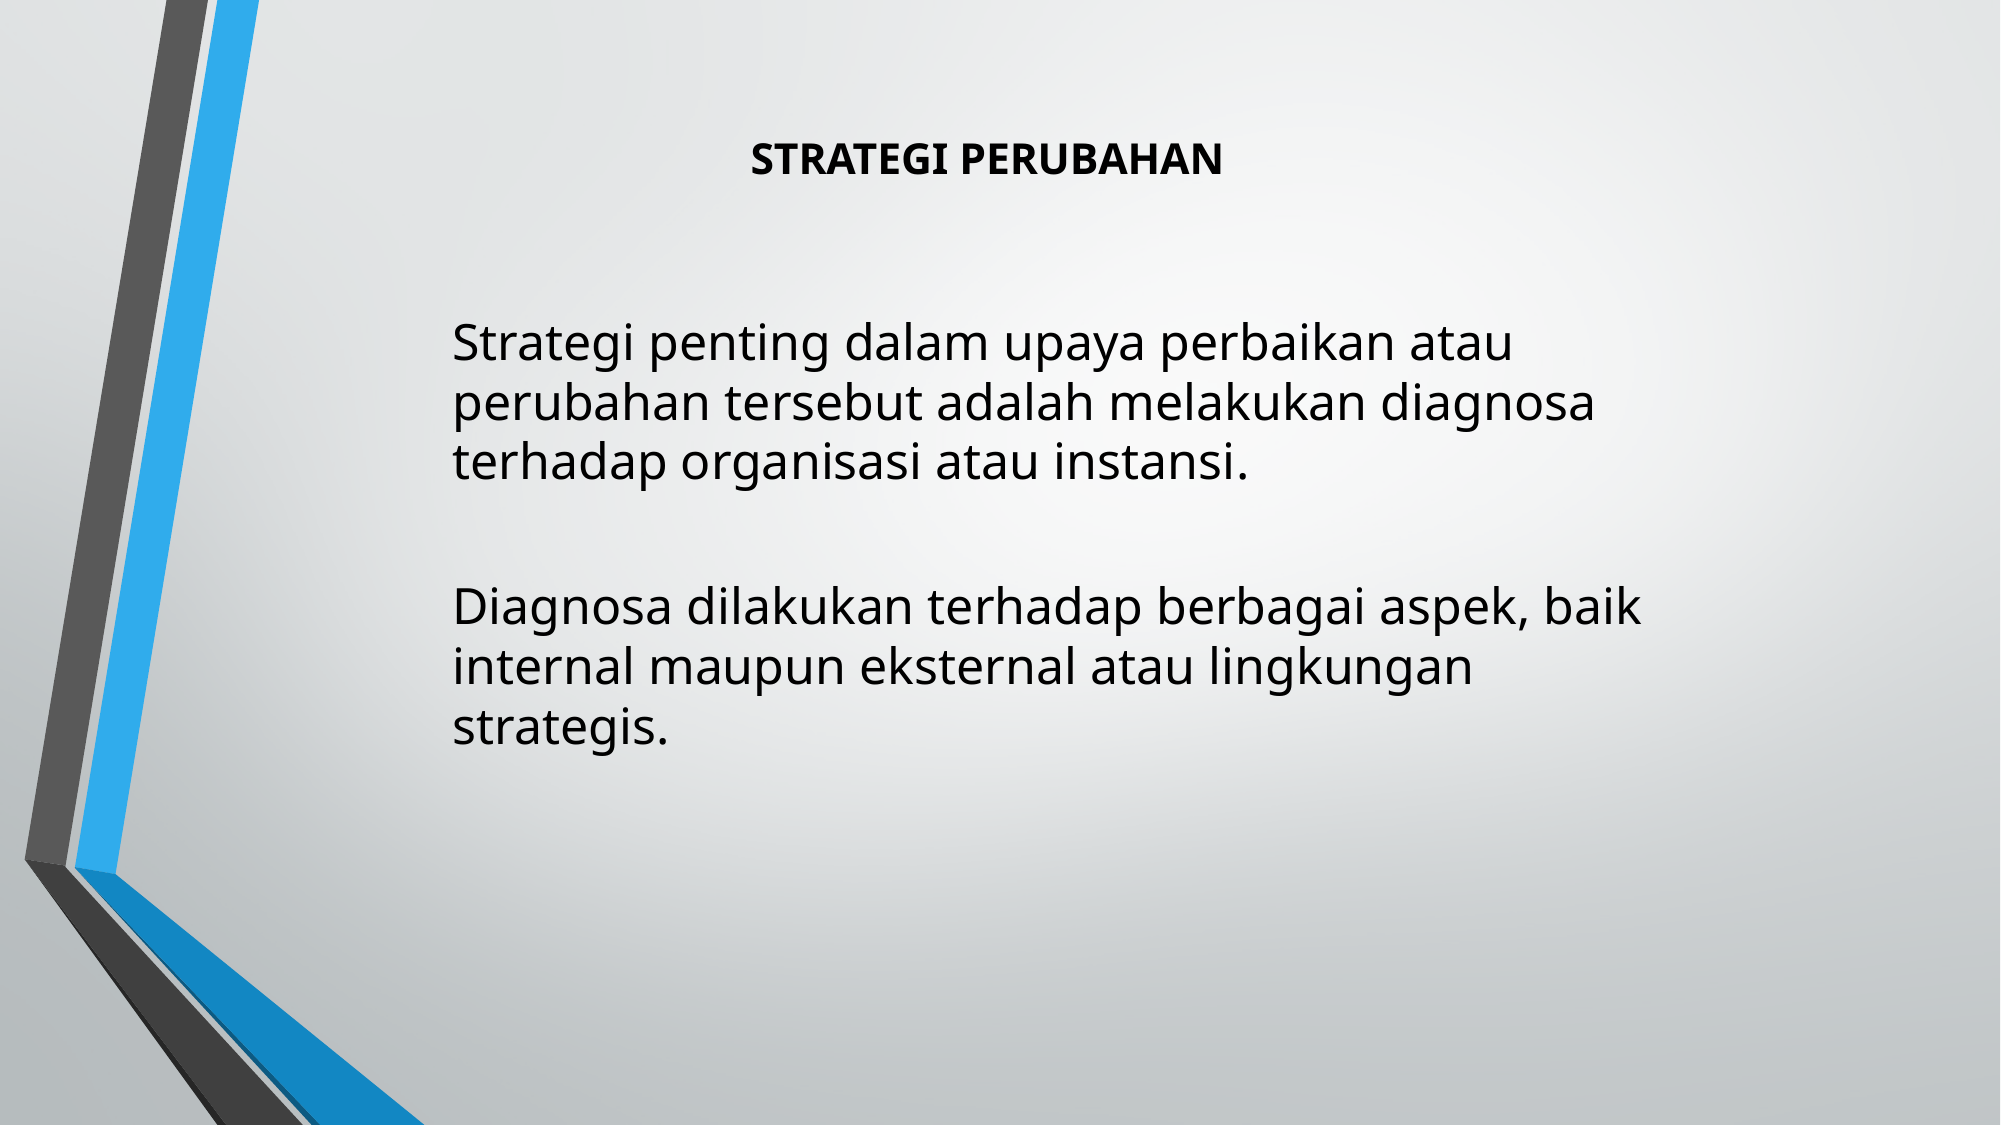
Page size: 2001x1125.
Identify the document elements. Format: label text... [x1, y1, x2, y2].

title STRATEGI PERUBAHAN [361, 73, 1613, 233]
list Strategi penting dalam upaya perbaikan atau perubahan tersebut adalah melakukan diagnosa terhadap organisasi atau instansi. Diagnosa dilakukan terhadap berbagai aspek, baik internal maupun eksternal atau lingkungan strategis. [437, 262, 1700, 1050]
